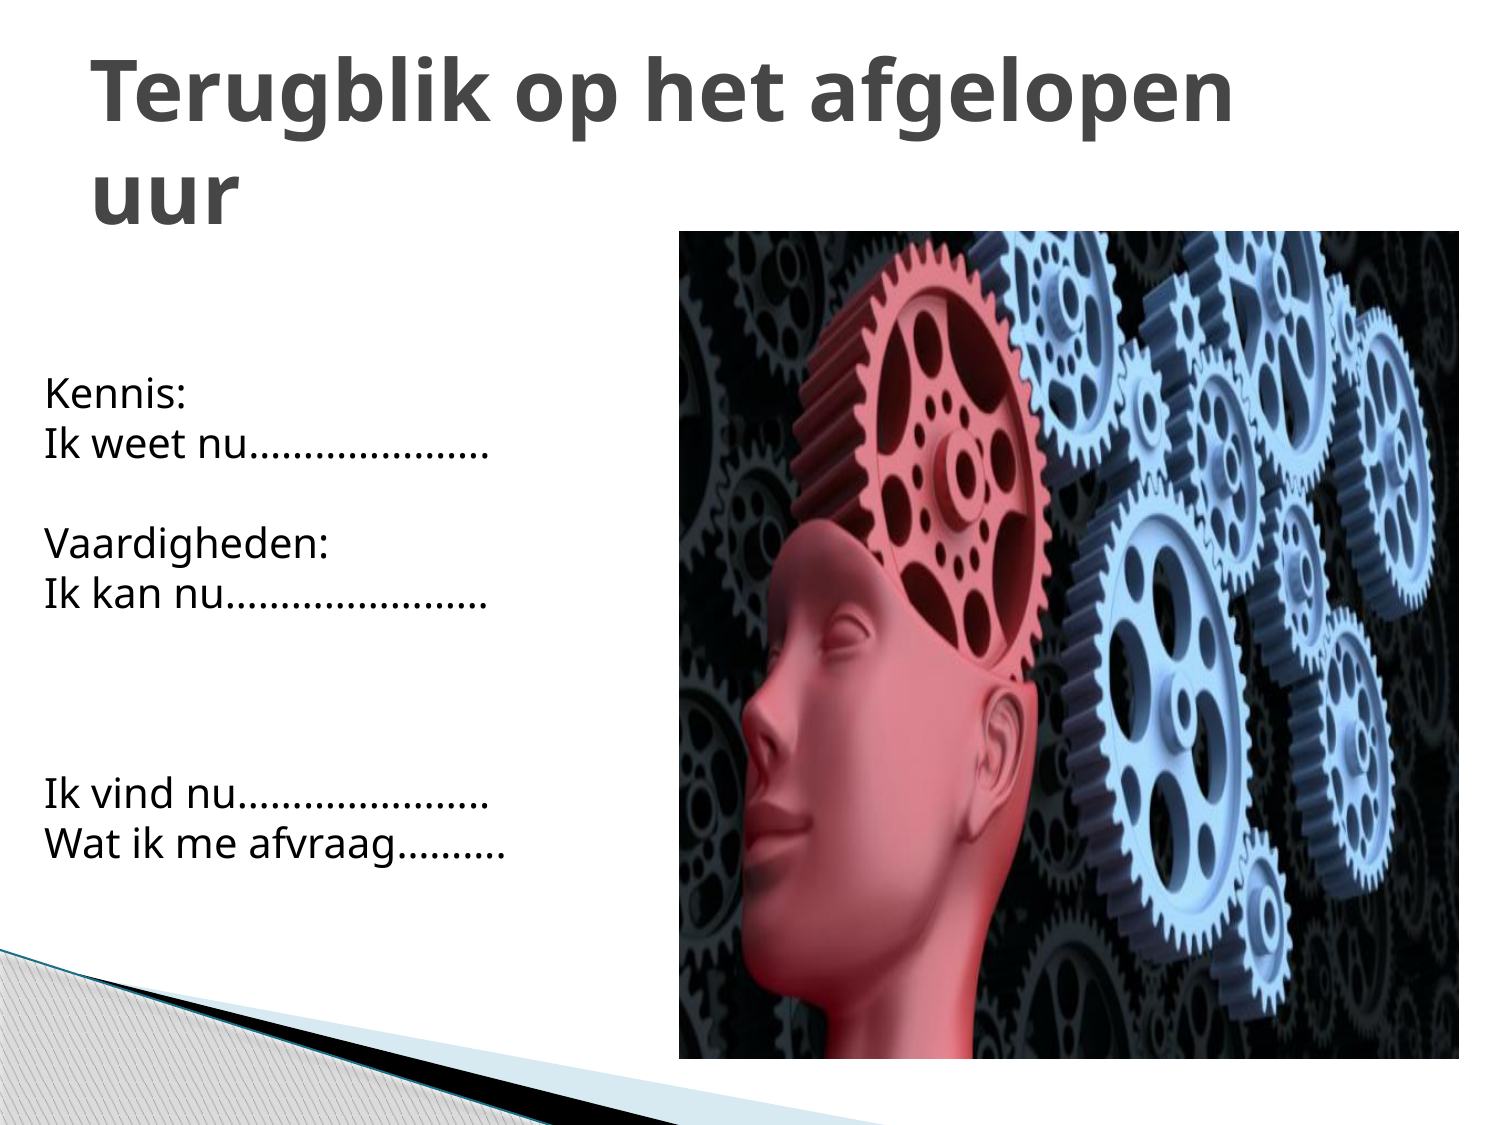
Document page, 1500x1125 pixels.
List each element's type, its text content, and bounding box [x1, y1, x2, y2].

text_box Kennis: Ik weet nu…………………. Vaardigheden: Ik kan nu…………………… Ik vind nu………………….. Wat ik me afvraag………. [29, 314, 691, 1100]
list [678, 231, 1459, 1059]
title Terugblik op het afgelopen uur [75, 45, 1425, 233]
